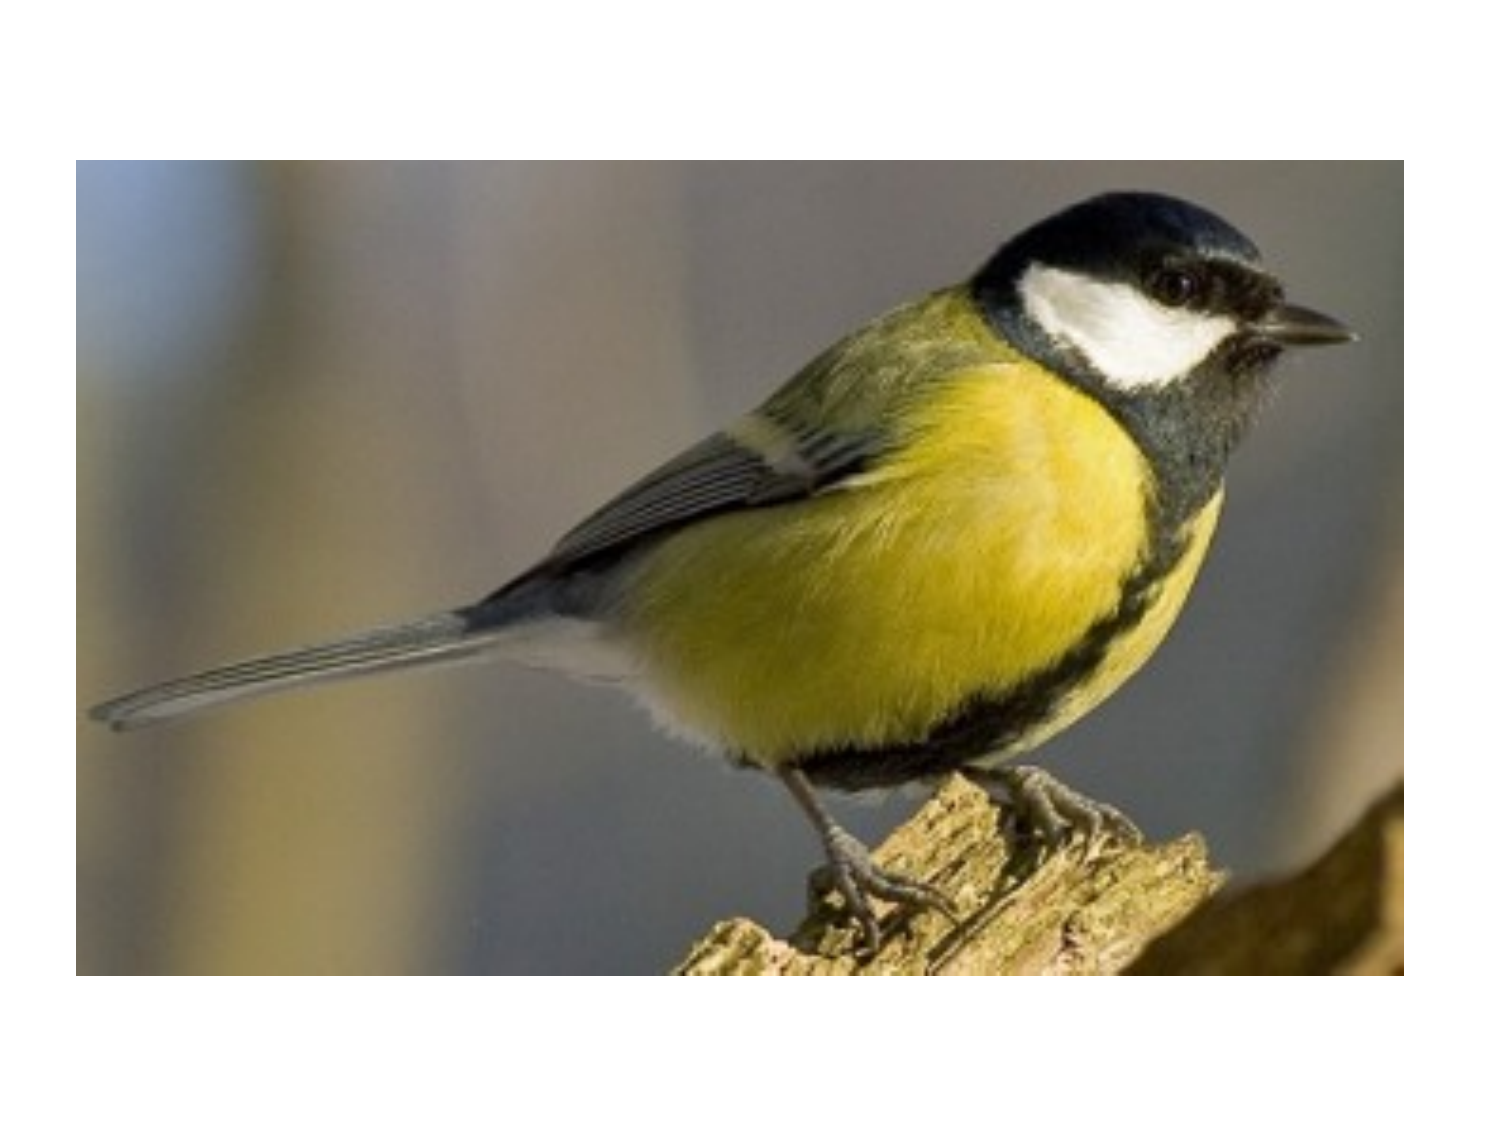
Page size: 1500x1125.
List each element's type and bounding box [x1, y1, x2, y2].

picture [76, 160, 1404, 977]
